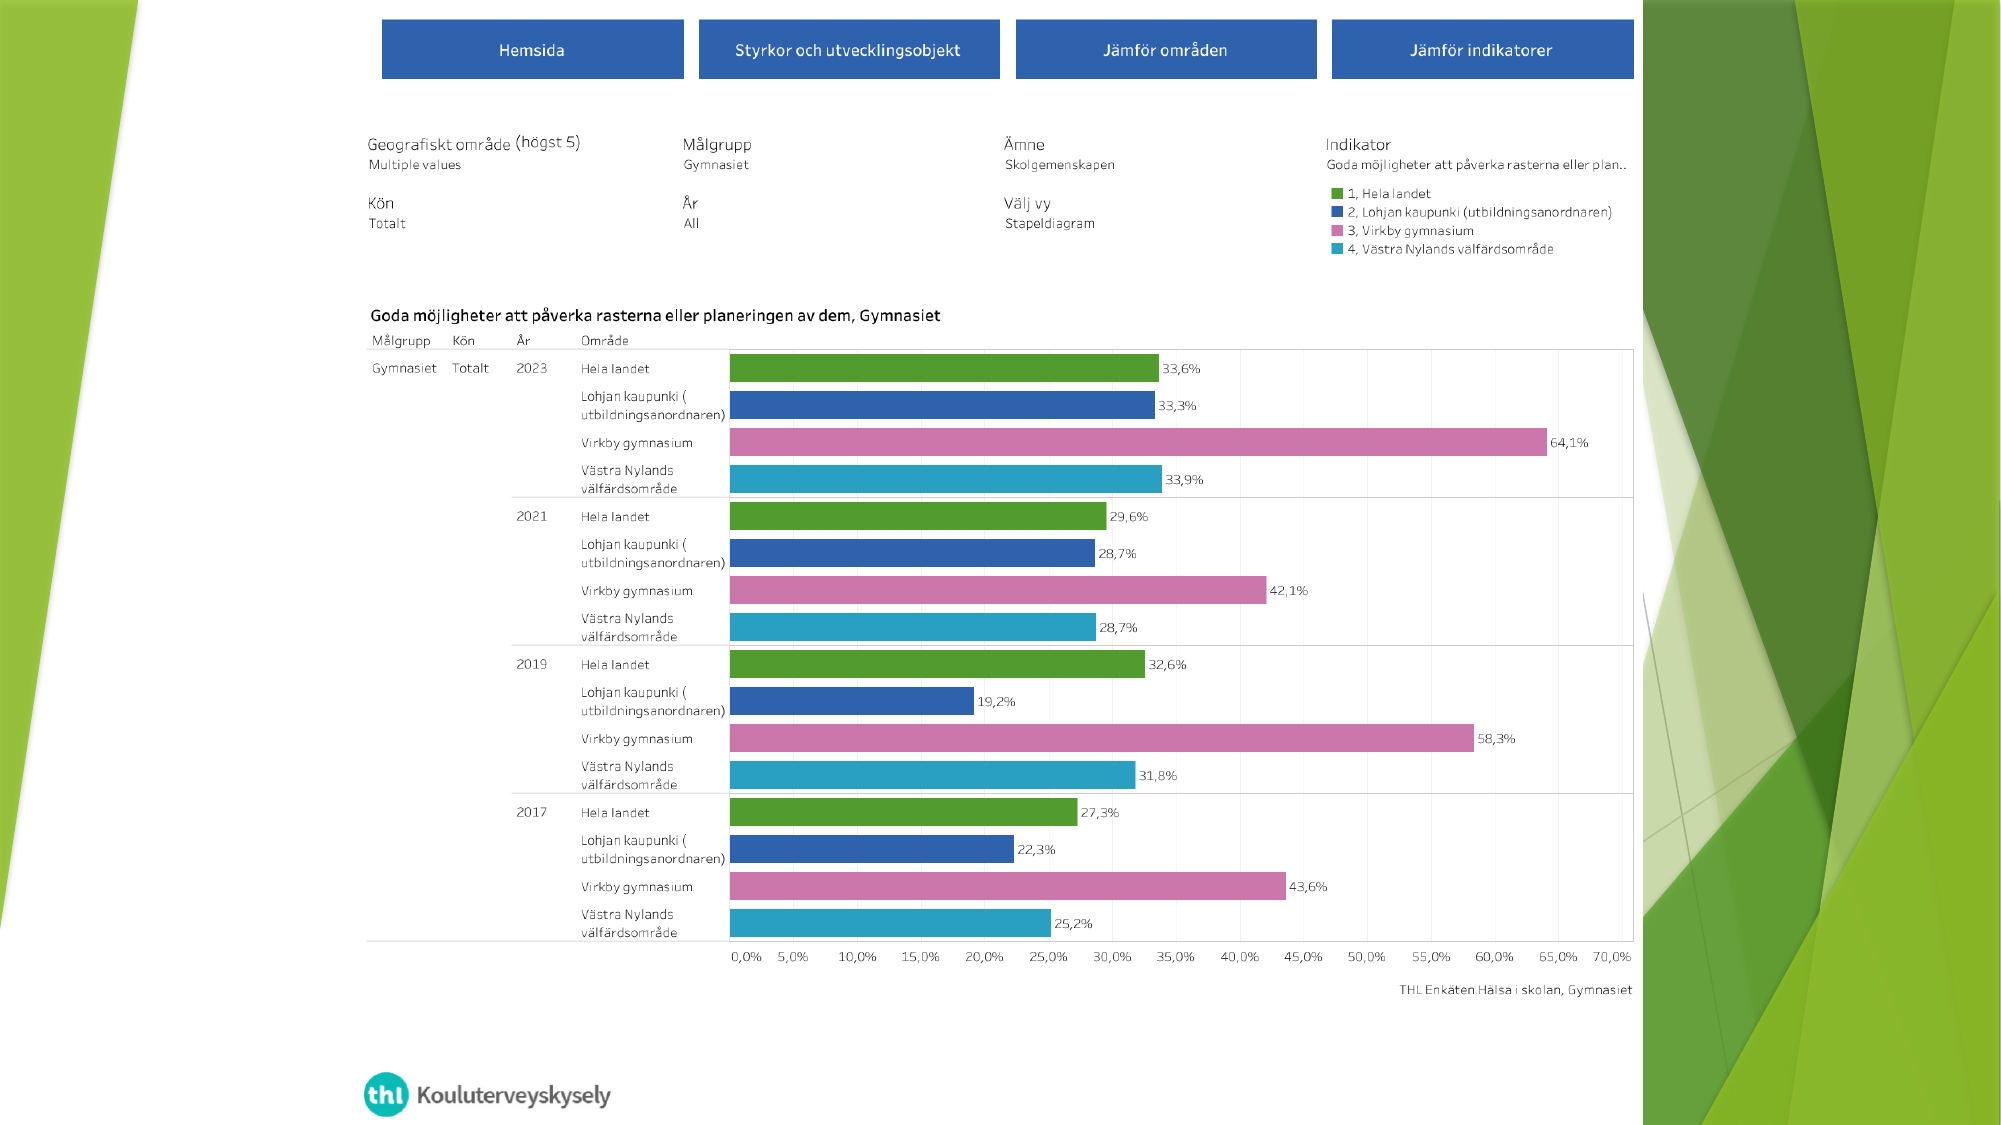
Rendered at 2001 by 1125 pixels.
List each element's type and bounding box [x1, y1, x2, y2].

picture [356, 0, 1644, 1125]
